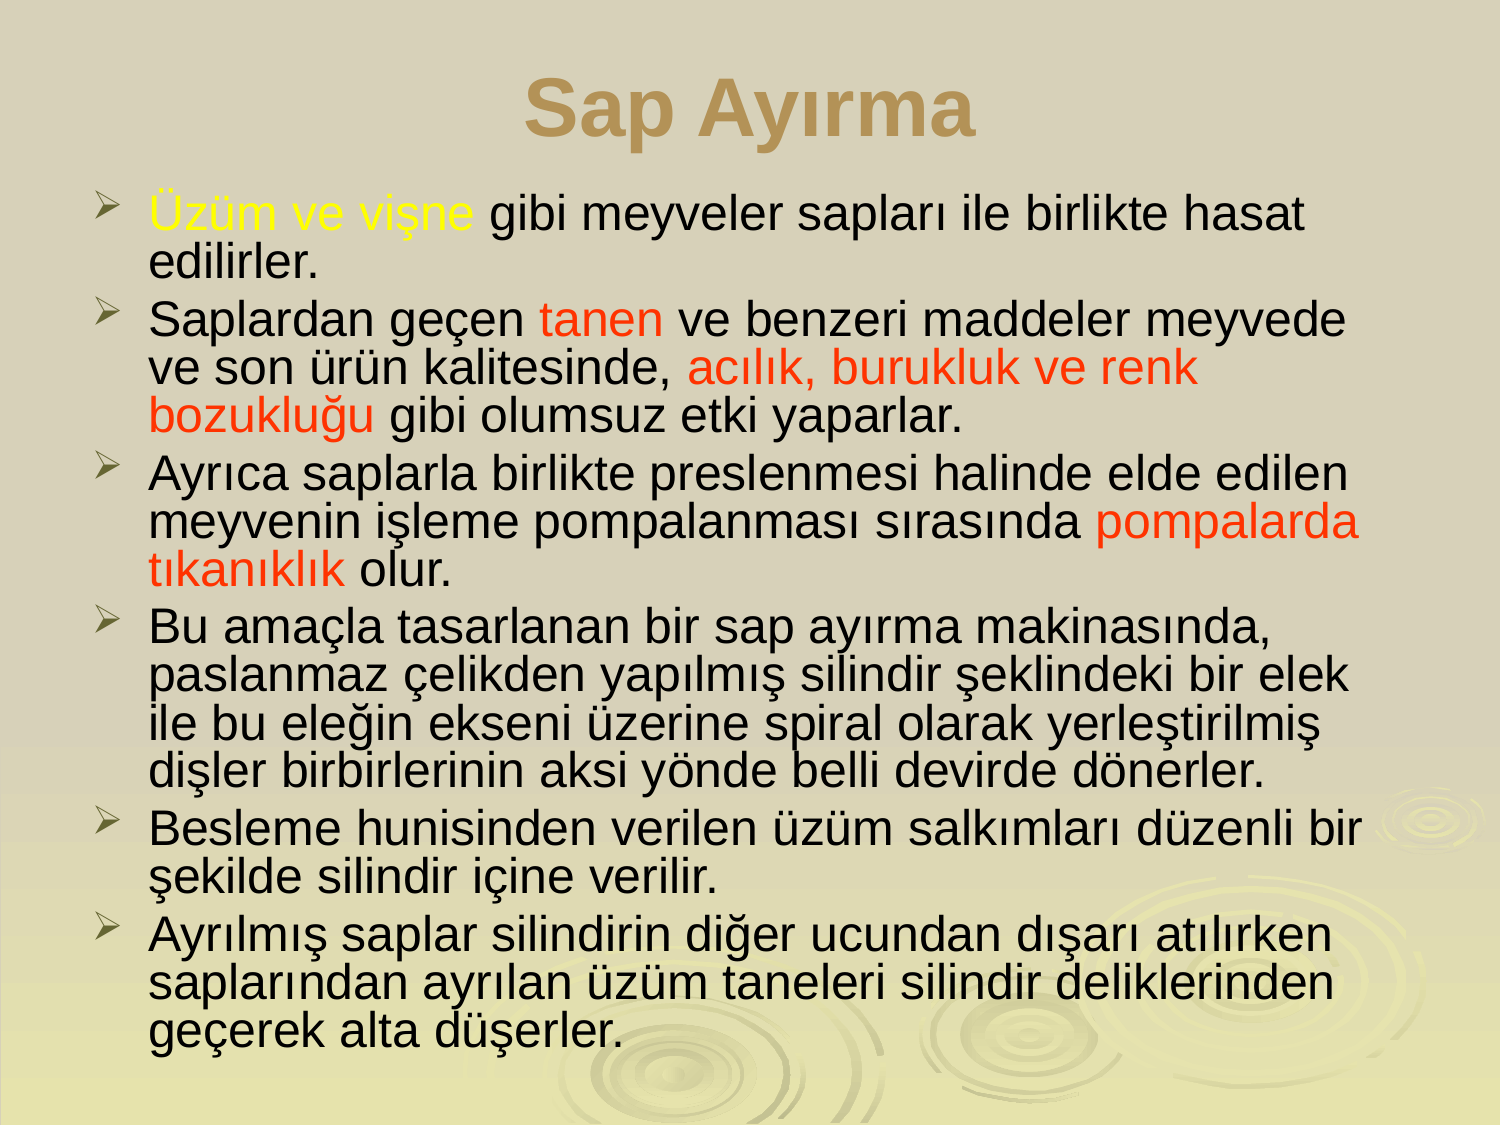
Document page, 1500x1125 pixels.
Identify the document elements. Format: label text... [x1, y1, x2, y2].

title Sap Ayırma [74, 45, 1426, 162]
list Üzüm ve vişne gibi meyveler sapları ile birlikte hasat edilirler. Saplardan geçen tanen ve benzeri maddeler meyvede ve son ürün kalitesinde, acılık, burukluk ve renk bozukluğu gibi olumsuz etki yaparlar. Ayrıca saplarla birlikte preslenmesi halinde elde edilen meyvenin işleme pompalanması sırasında pompalarda tıkanıklık olur. Bu amaçla tasarlanan bir sap ayırma makinasında, paslanmaz çelikden yapılmış silindir şeklindeki bir elek ile bu eleğin ekseni üzerine spiral olarak yerleştirilmiş dişler birbirlerinin aksi yönde belli devirde dönerler. Besleme hunisinden verilen üzüm salkımları düzenli bir şekilde silindir içine verilir. Ayrılmış saplar silindirin diğer ucundan dışarı atılırken saplarından ayrılan üzüm taneleri silindir deliklerinden geçerek alta düşerler. [76, 184, 1428, 1071]
